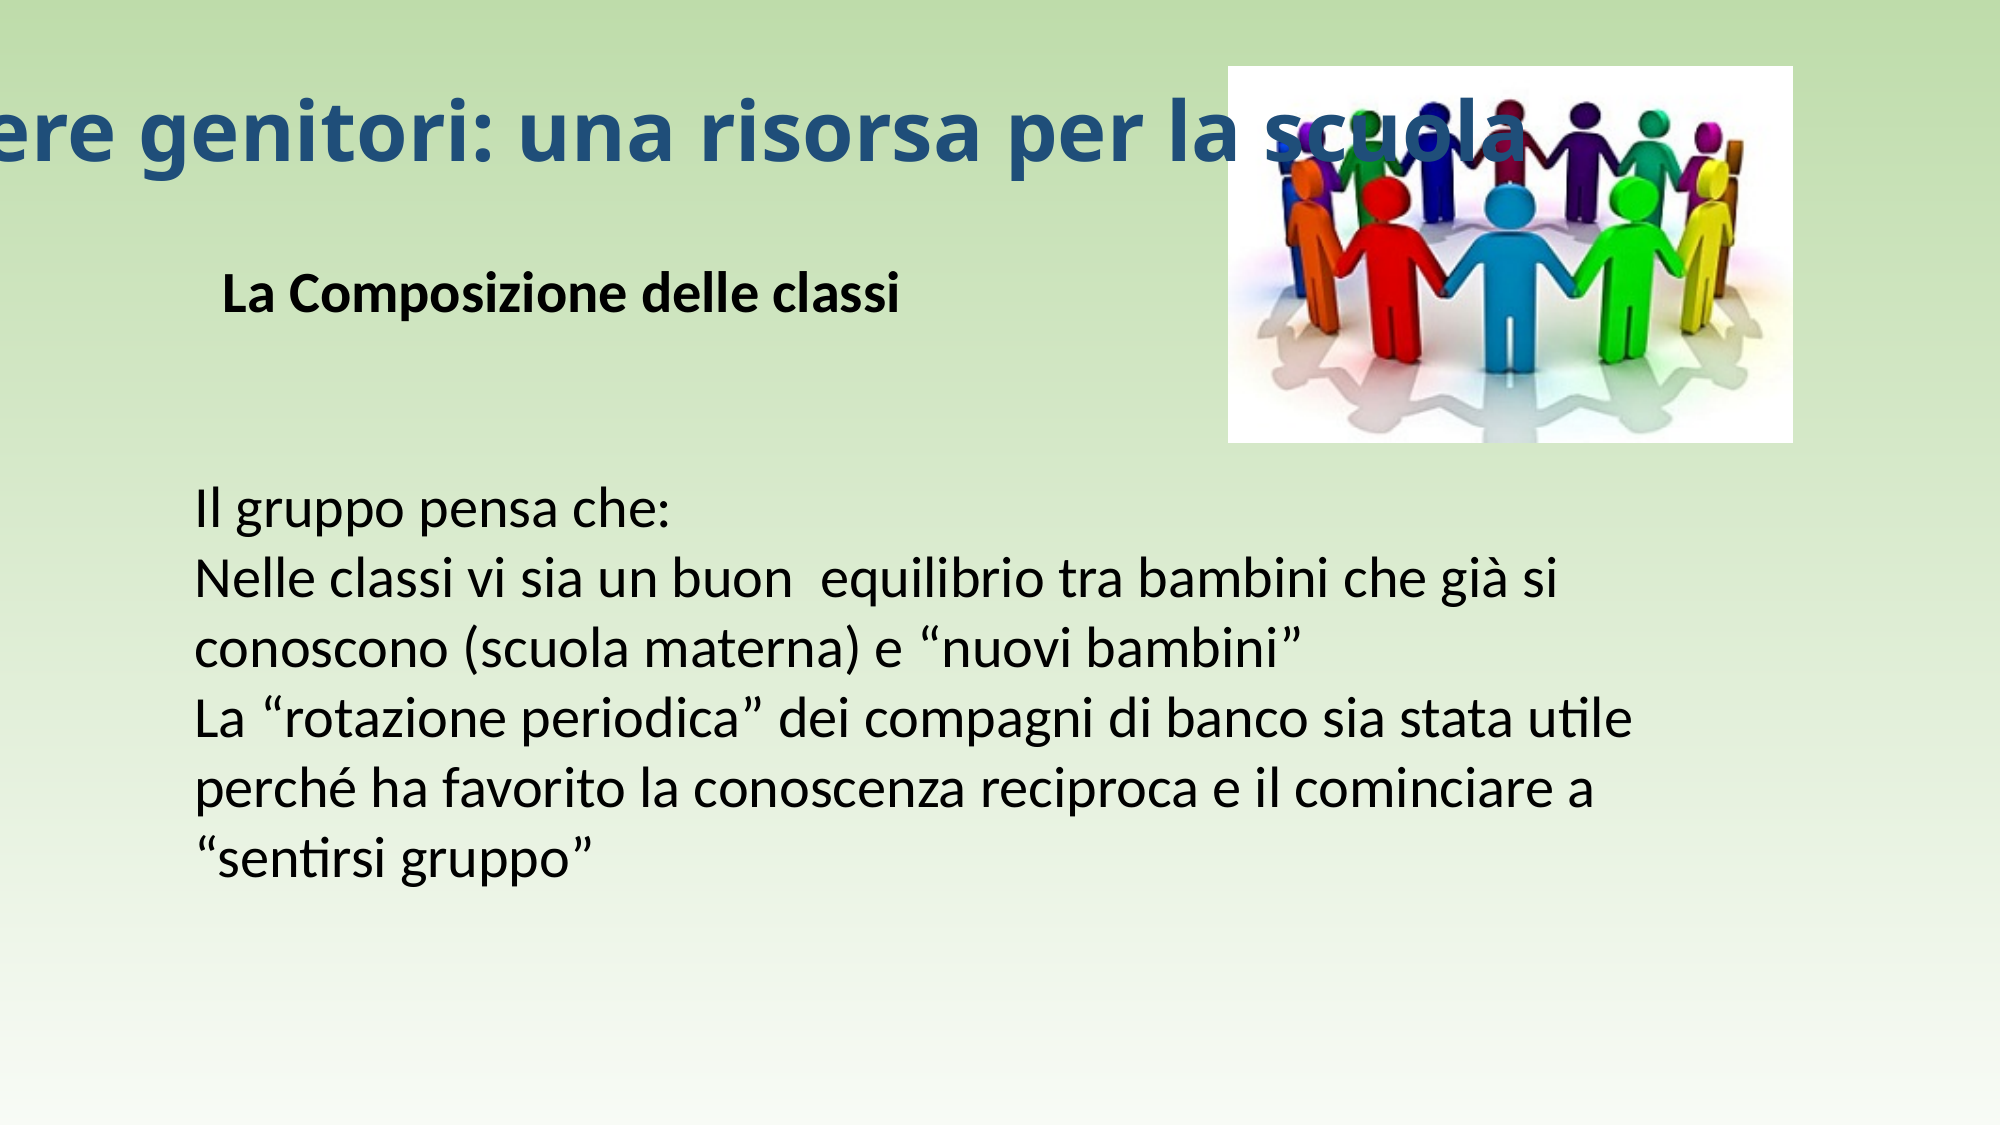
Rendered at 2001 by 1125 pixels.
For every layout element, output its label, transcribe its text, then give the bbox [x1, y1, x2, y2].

text_box Il gruppo pensa che: Nelle classi vi sia un buon equilibrio tra bambini che già si conoscono (scuola materna) e “nuovi bambini” La “rotazione periodica” dei compagni di banco sia stata utile perché ha favorito la conoscenza reciproca e il cominciare a “sentirsi gruppo” [179, 461, 1793, 967]
text_box Essere genitori: una risorsa per la scuola [0, 70, 1228, 186]
subtitle La Composizione delle classi [207, 254, 1228, 351]
picture [1228, 66, 1793, 443]
